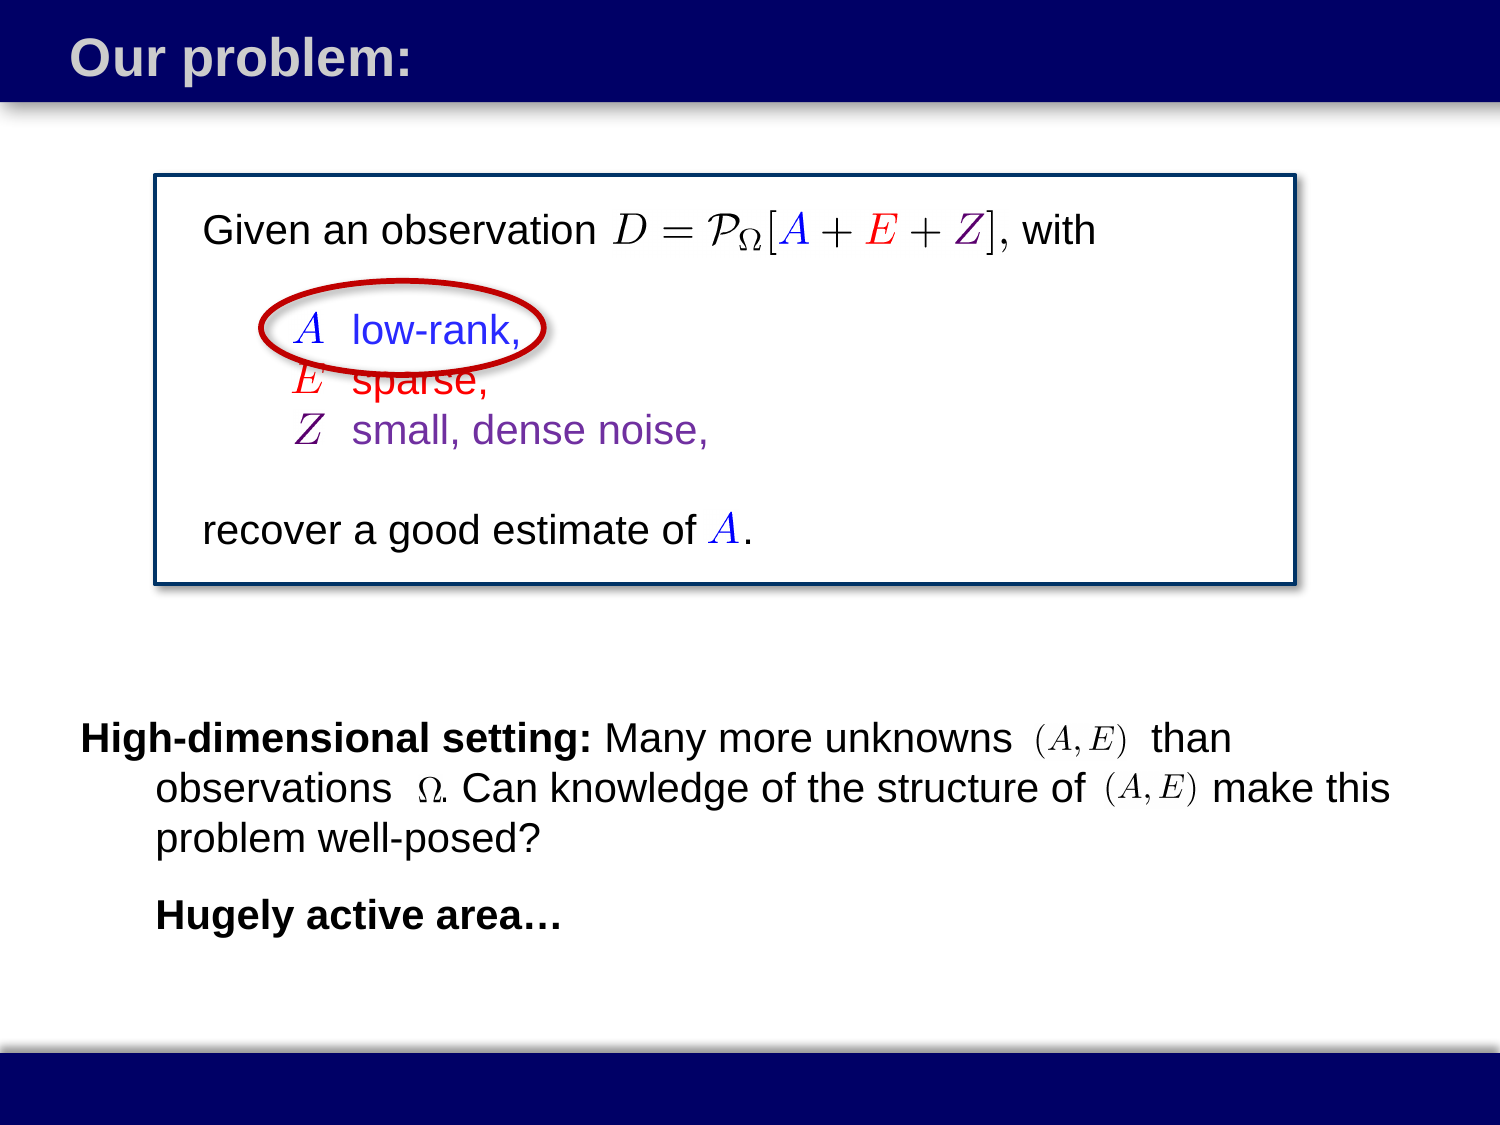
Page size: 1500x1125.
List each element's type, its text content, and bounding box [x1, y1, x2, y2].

picture [703, 508, 739, 545]
text_box [0, 0, 1500, 103]
picture [293, 408, 325, 445]
text_box h [154, 174, 1296, 585]
text_box [0, 1053, 1500, 1125]
picture [1104, 771, 1198, 810]
picture [1034, 722, 1127, 761]
text_box [260, 280, 544, 375]
text_box Our problem: [55, 14, 429, 95]
text_box High-dimensional setting: Many more unknowns than observations . Can knowledge of the structure of make this problem well-posed? Hugely active area… [65, 703, 1457, 946]
picture [291, 358, 327, 395]
text_box Given an observation with low-rank, sparse, small, dense noise, recover a good estimate of . [187, 195, 1344, 561]
picture [417, 774, 443, 803]
picture [288, 308, 324, 345]
picture [612, 208, 1009, 258]
